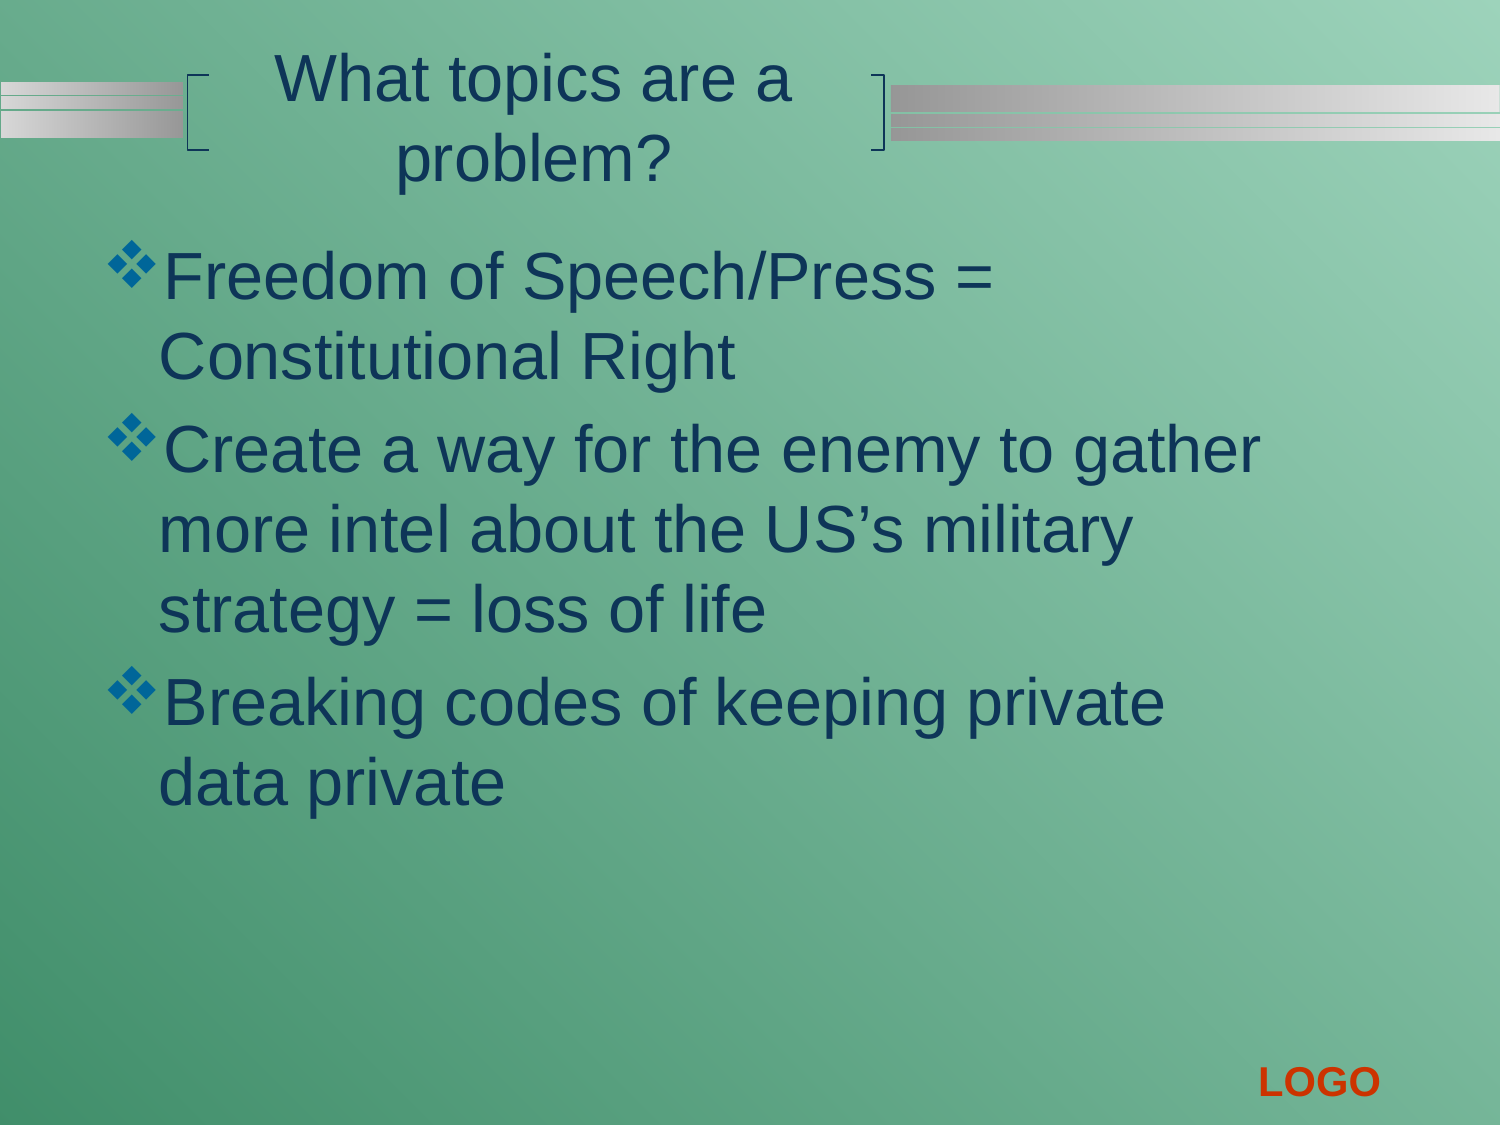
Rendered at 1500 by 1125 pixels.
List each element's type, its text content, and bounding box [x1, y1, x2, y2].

list Freedom of Speech/Press = Constitutional Right Create a way for the enemy to gather more intel about the US’s military strategy = loss of life Breaking codes of keeping private data private [87, 224, 1313, 756]
title What topics are a problem? [196, 74, 872, 156]
